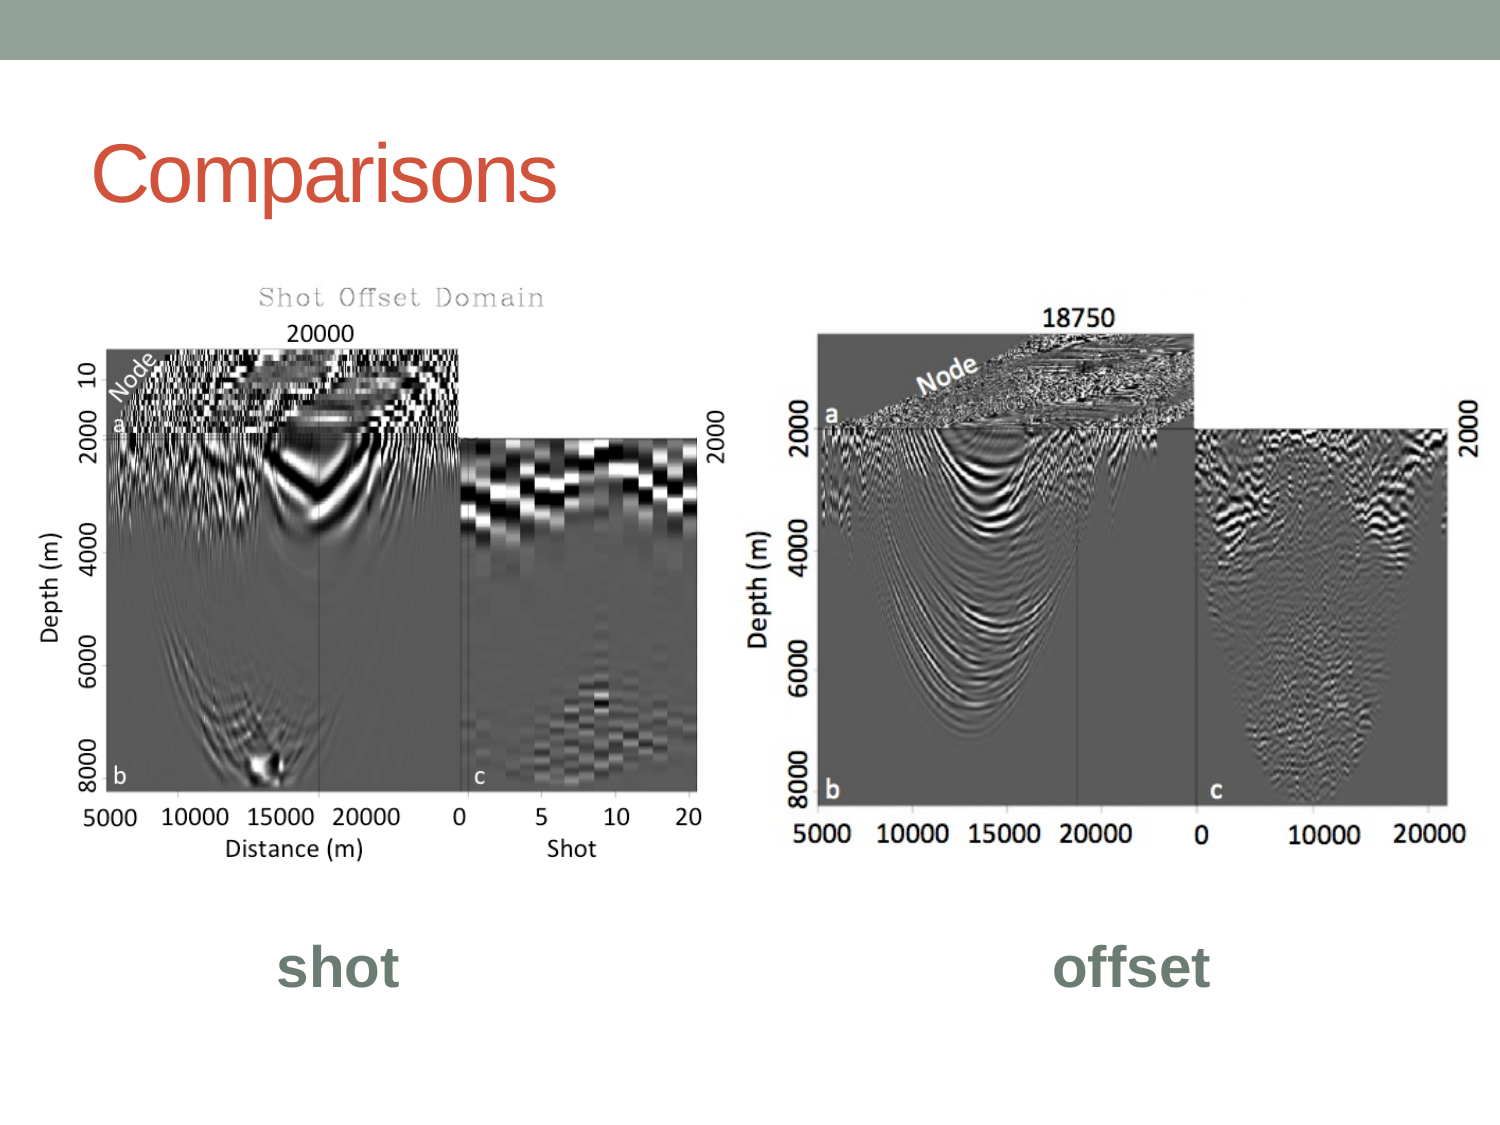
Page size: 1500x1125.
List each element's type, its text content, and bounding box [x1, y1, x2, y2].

picture [28, 272, 1490, 876]
text_box shot [262, 922, 415, 1007]
text_box offset [1037, 922, 1227, 1007]
title Comparisons [75, 87, 1425, 250]
